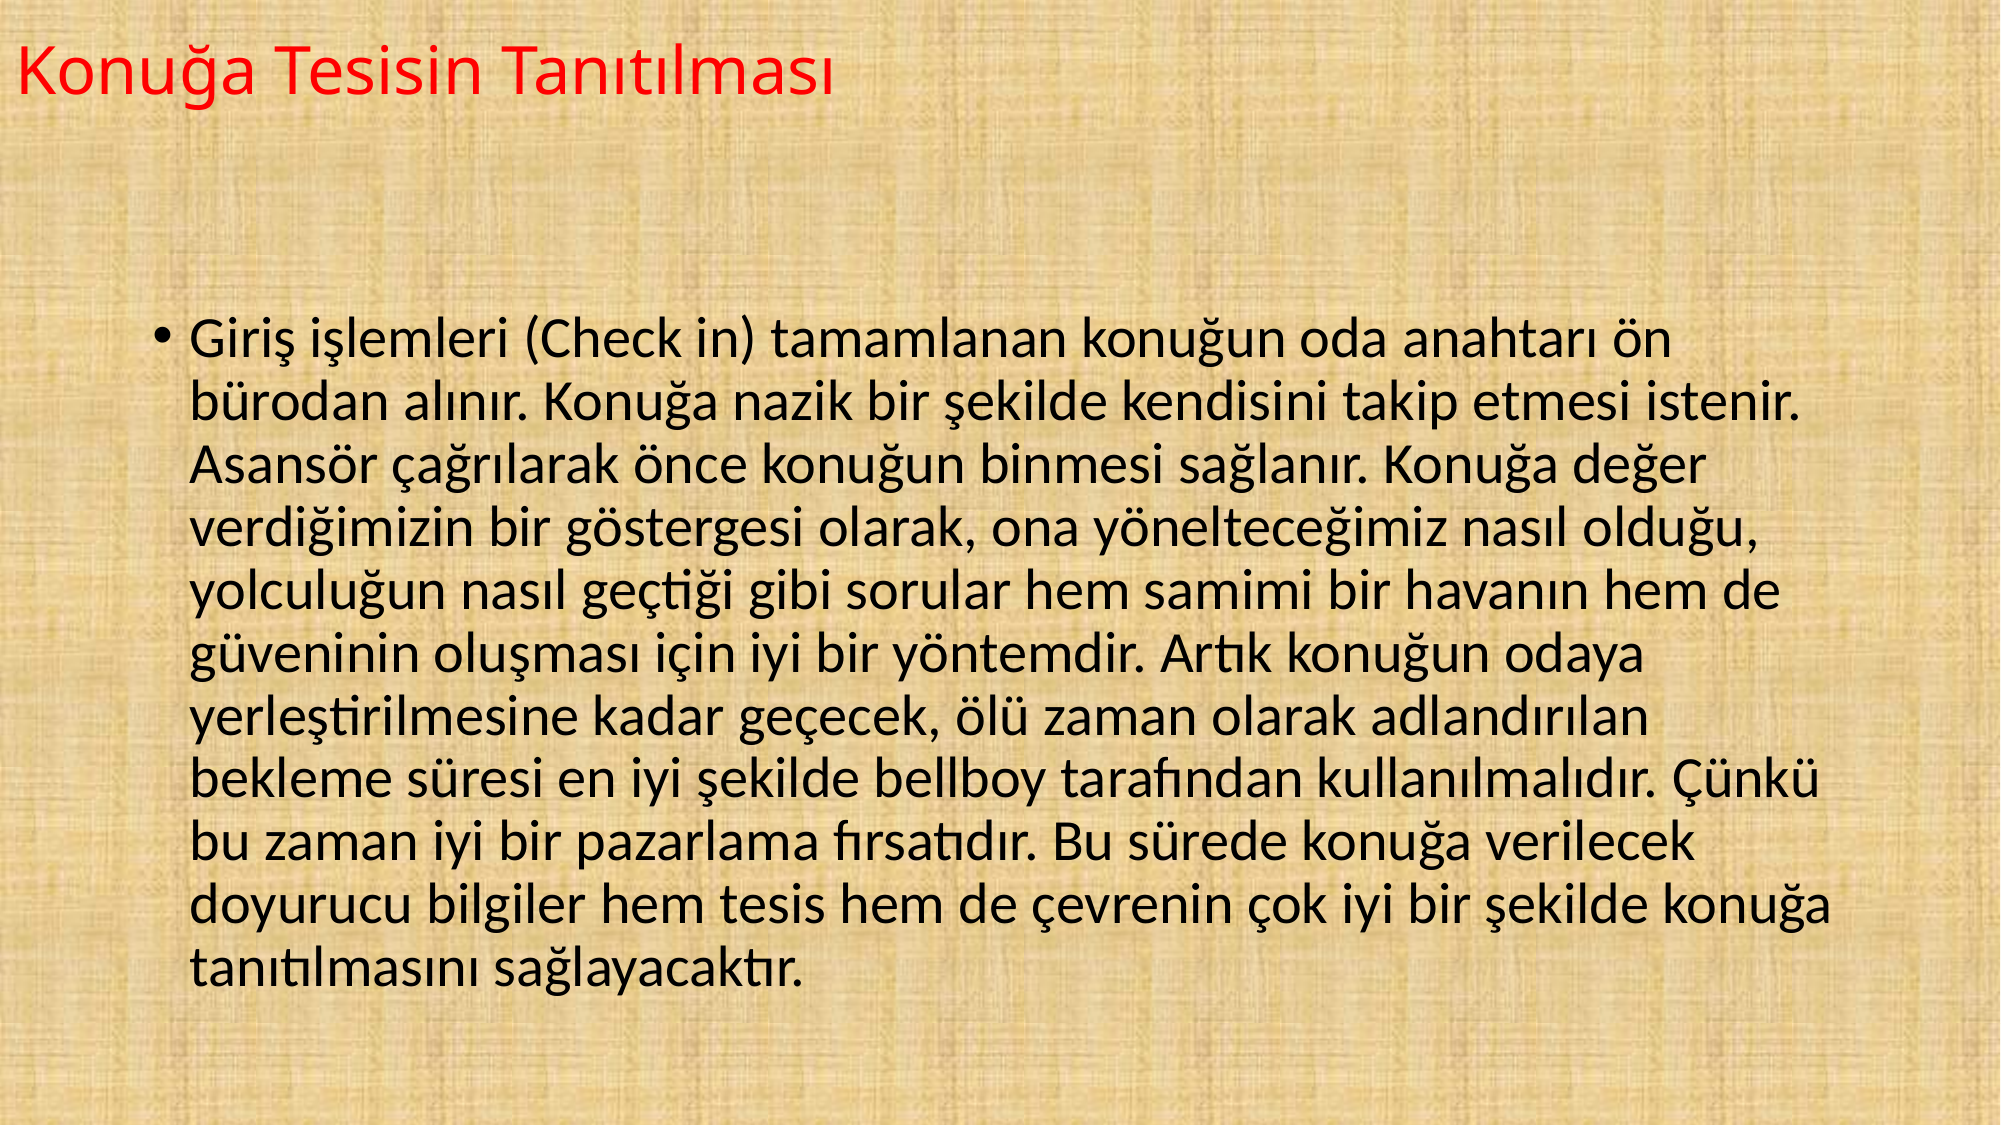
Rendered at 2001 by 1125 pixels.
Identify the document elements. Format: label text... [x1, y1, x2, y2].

title Konuğa Tesisin Tanıtılması [0, 3, 1725, 144]
list Giriş işlemleri (Check in) tamamlanan konuğun oda anahtarı ön bürodan alınır. Konuğa nazik bir şekilde kendisini takip etmesi istenir. Asansör çağrılarak önce konuğun binmesi sağlanır. Konuğa değer verdiğimizin bir göstergesi olarak, ona yönelteceğimiz nasıl olduğu, yolculuğun nasıl geçtiği gibi sorular hem samimi bir havanın hem de güveninin oluşması için iyi bir yöntemdir. Artık konuğun odaya yerleştirilmesine kadar geçecek, ölü zaman olarak adlandırılan bekleme süresi en iyi şekilde bellboy tarafından kullanılmalıdır. Çünkü bu zaman iyi bir pazarlama fırsatıdır. Bu sürede konuğa verilecek doyurucu bilgiler hem tesis hem de çevrenin çok iyi bir şekilde konuğa tanıtılmasını sağlayacaktır. [137, 299, 1863, 1014]
picture [0, 0, 2001, 1125]
